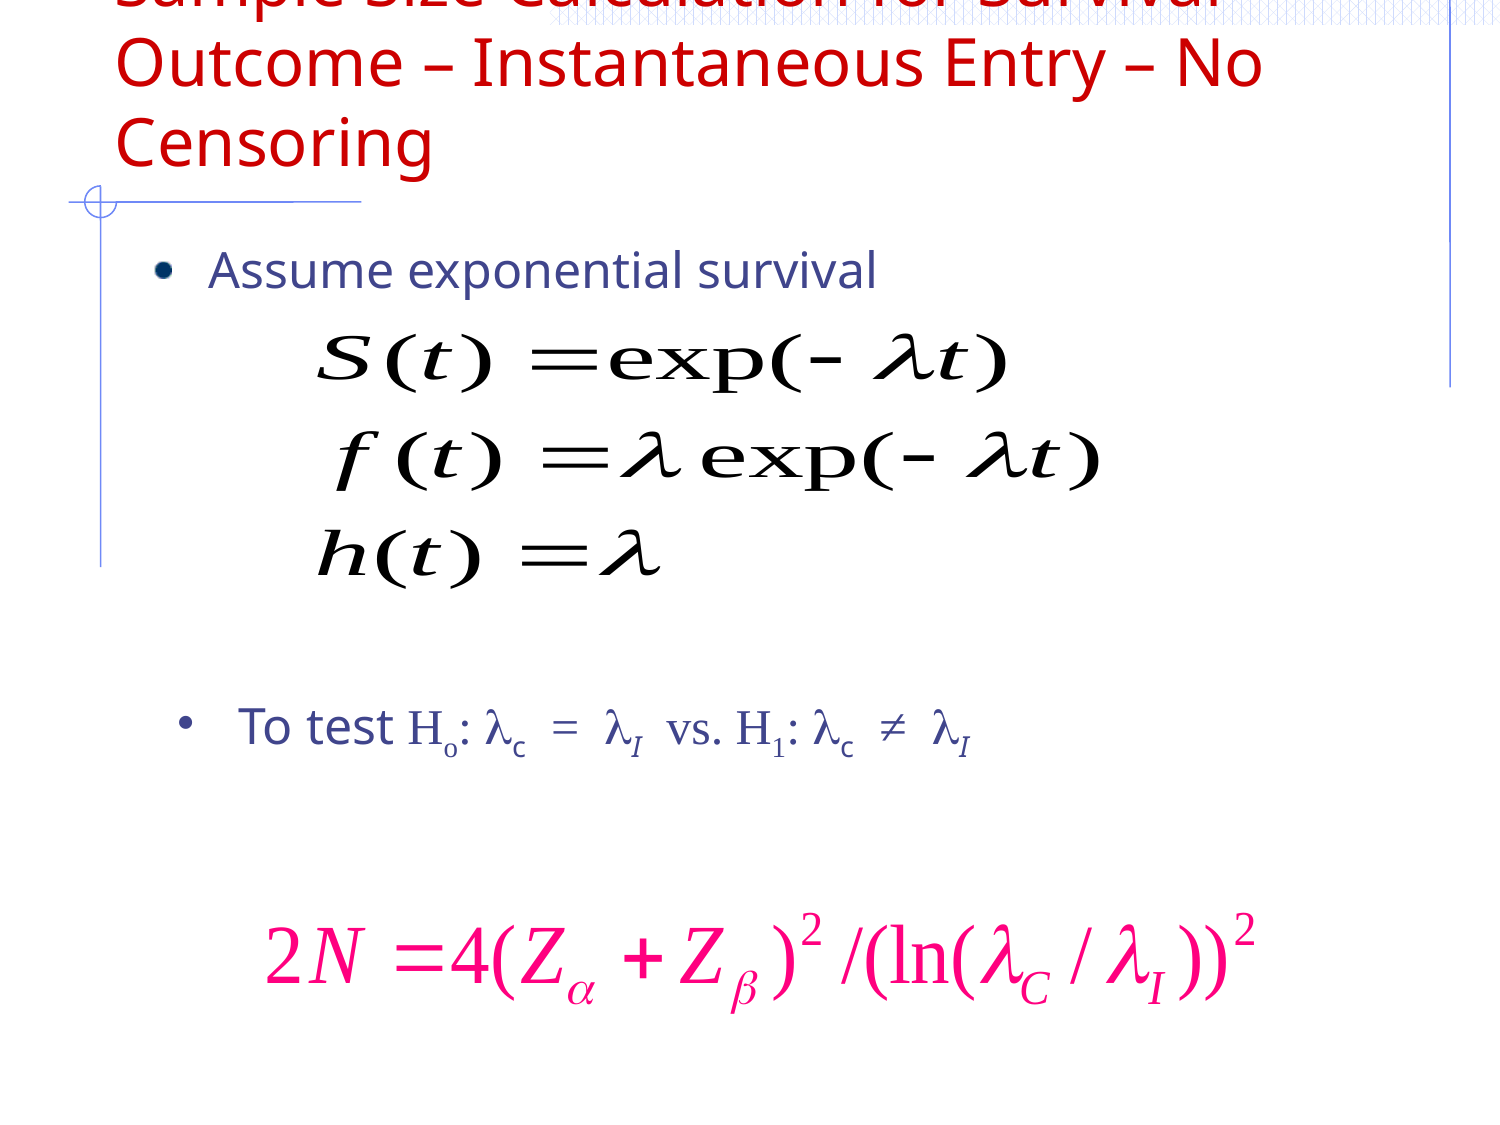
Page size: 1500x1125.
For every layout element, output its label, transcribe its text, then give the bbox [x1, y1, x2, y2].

title Sample Size Calculation for Survival Outcome – Instantaneous Entry – No Censoring [99, 49, 1500, 188]
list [257, 898, 1265, 1026]
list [297, 319, 1119, 603]
text_box To test Ho: lc = lI vs. H1: lc ≠ lI [162, 687, 1400, 771]
list Assume exponential survival [137, 230, 1426, 476]
picture [152, 259, 172, 279]
